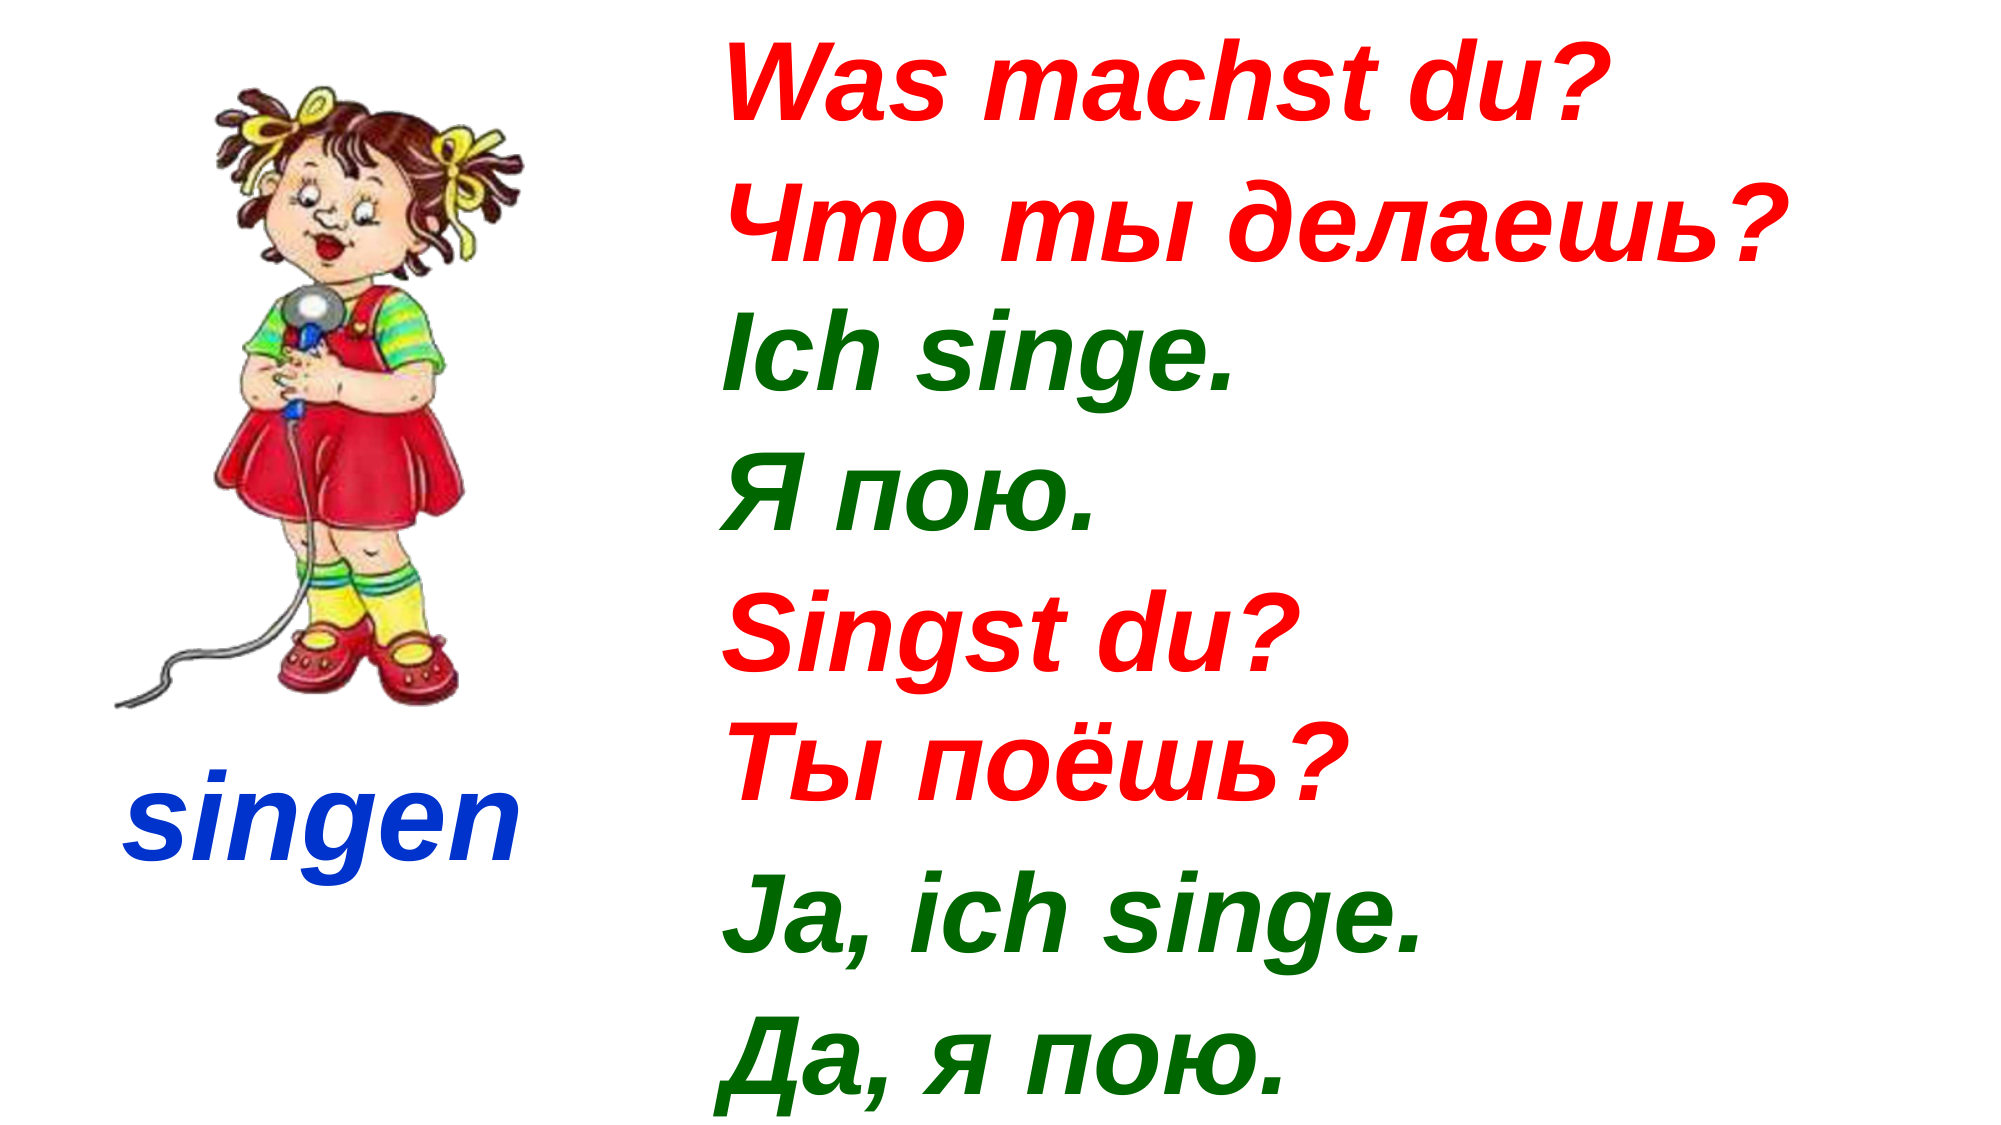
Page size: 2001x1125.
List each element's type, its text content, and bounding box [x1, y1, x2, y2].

picture [97, 81, 532, 724]
text_box Что ты делаешь? [706, 141, 2000, 270]
text_box Ich singe. [706, 270, 2000, 411]
text_box singen [50, 727, 595, 893]
text_box Да, я пою. [706, 974, 2000, 1125]
text_box Singst du? [706, 551, 2000, 680]
text_box Ja, ich singe. [706, 832, 2000, 974]
text_box Я пою. [706, 411, 2000, 551]
text_box Was machst du? [706, 0, 2000, 141]
text_box Ты поёшь? [706, 680, 2000, 831]
